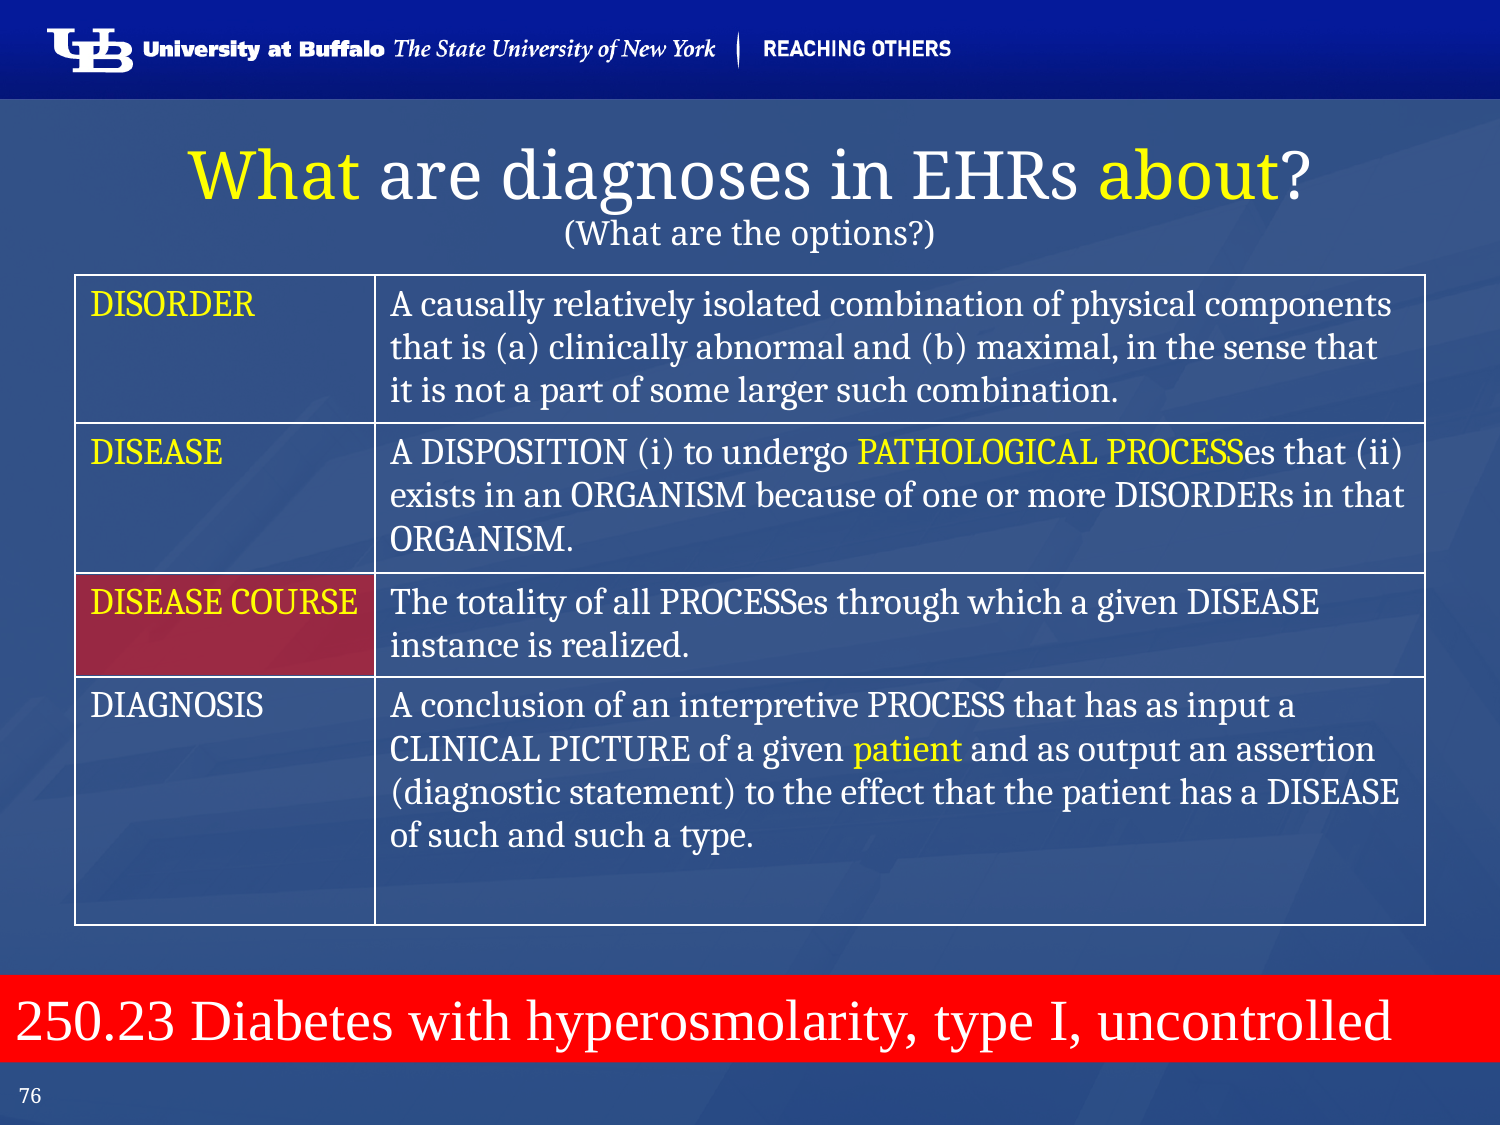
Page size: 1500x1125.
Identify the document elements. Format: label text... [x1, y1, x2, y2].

picture [0, 0, 1500, 99]
table_cell A DISPOSITION (i) to undergo PATHOLOGICAL PROCESSes that (ii) exists in an ORGANISM because of one or more DISORDERs in that ORGANISM. [376, 424, 1424, 572]
title What are diagnoses in EHRs about? (What are the options?) [37, 125, 1463, 250]
table_cell DISEASE [76, 424, 374, 572]
table_header DISORDER [76, 276, 374, 422]
text_box 250.23 Diabetes with hyperosmolarity, type I, uncontrolled [0, 974, 1500, 1063]
table_header A causally relatively isolated combination of physical components that is (a) clinically abnormal and (b) maximal, in the sense that it is not a part of some larger such combination. [376, 276, 1424, 422]
table_cell DISEASE COURSE [76, 574, 374, 676]
table_cell DIAGNOSIS [76, 678, 374, 924]
table_cell The totality of all PROCESSes through which a given DISEASE instance is realized. [376, 574, 1424, 676]
table_cell A conclusion of an interpretive PROCESS that has as input a CLINICAL PICTURE of a given patient and as output an assertion (diagnostic statement) to the effect that the patient has a DISEASE of such and such a type. [376, 678, 1424, 924]
